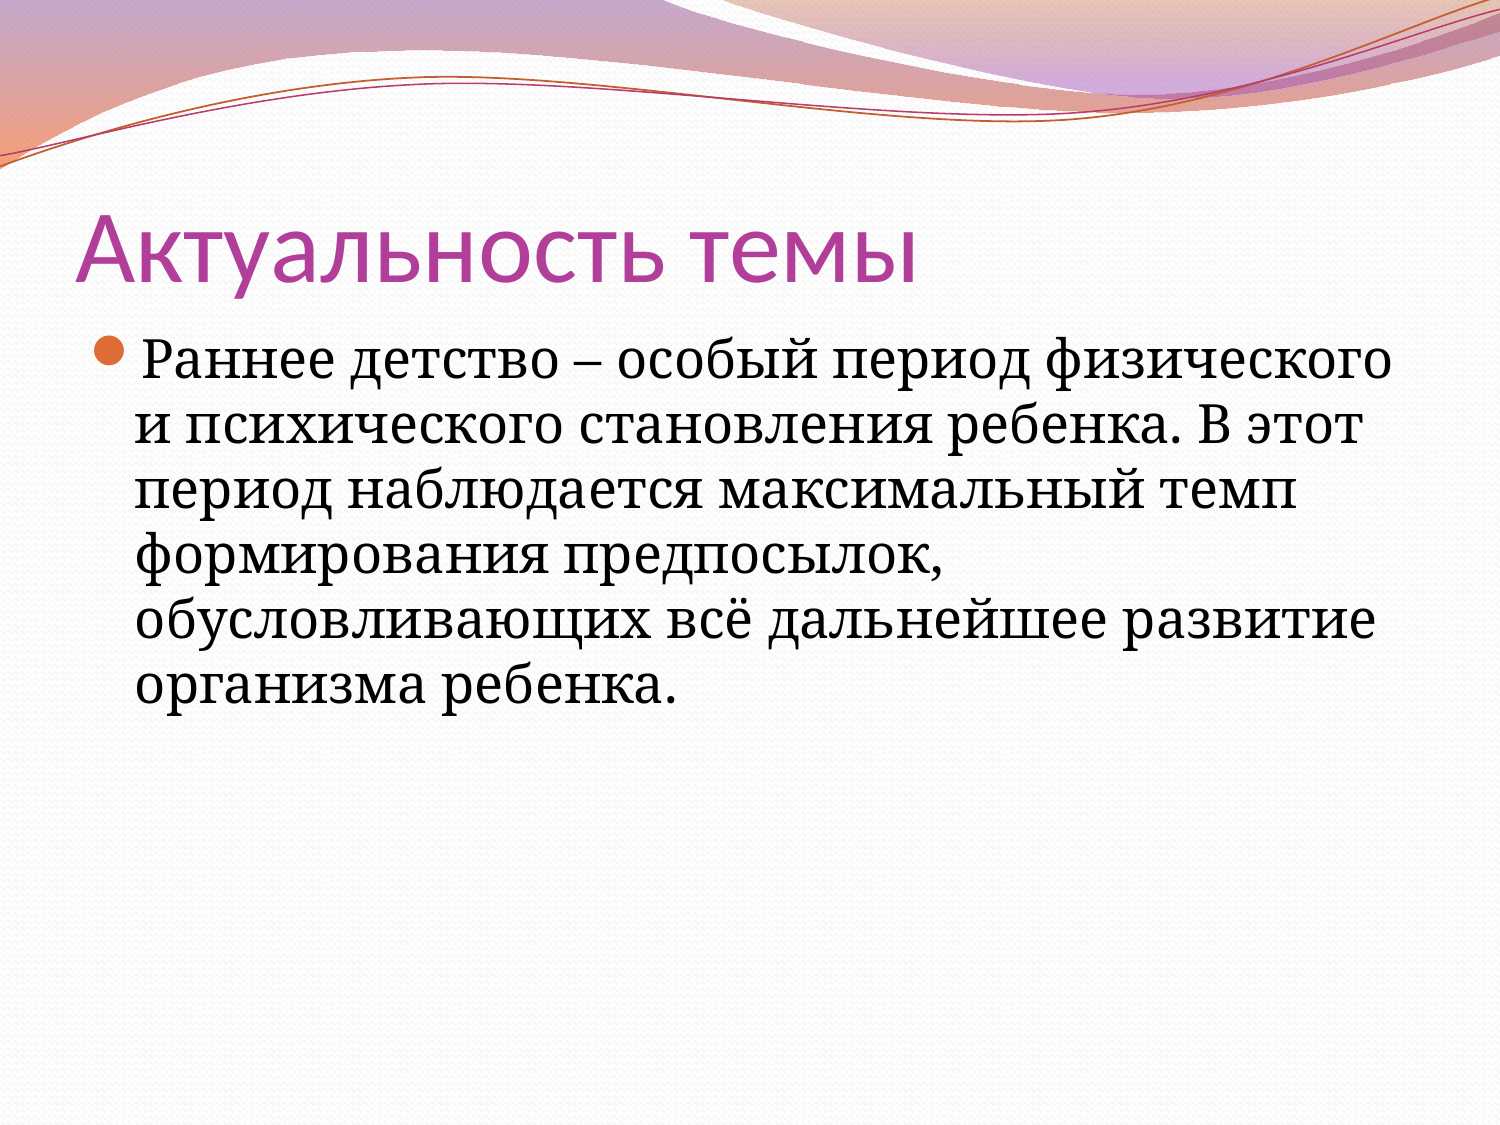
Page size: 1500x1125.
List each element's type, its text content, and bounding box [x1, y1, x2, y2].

list Раннее детство – особый период физического и психического становления ребенка. В этот период наблюдается максимальный темп формирования предпосылок, обусловливающих всё дальнейшее развитие организма ребенка. [75, 317, 1425, 1038]
title Актуальность темы [75, 115, 1425, 303]
